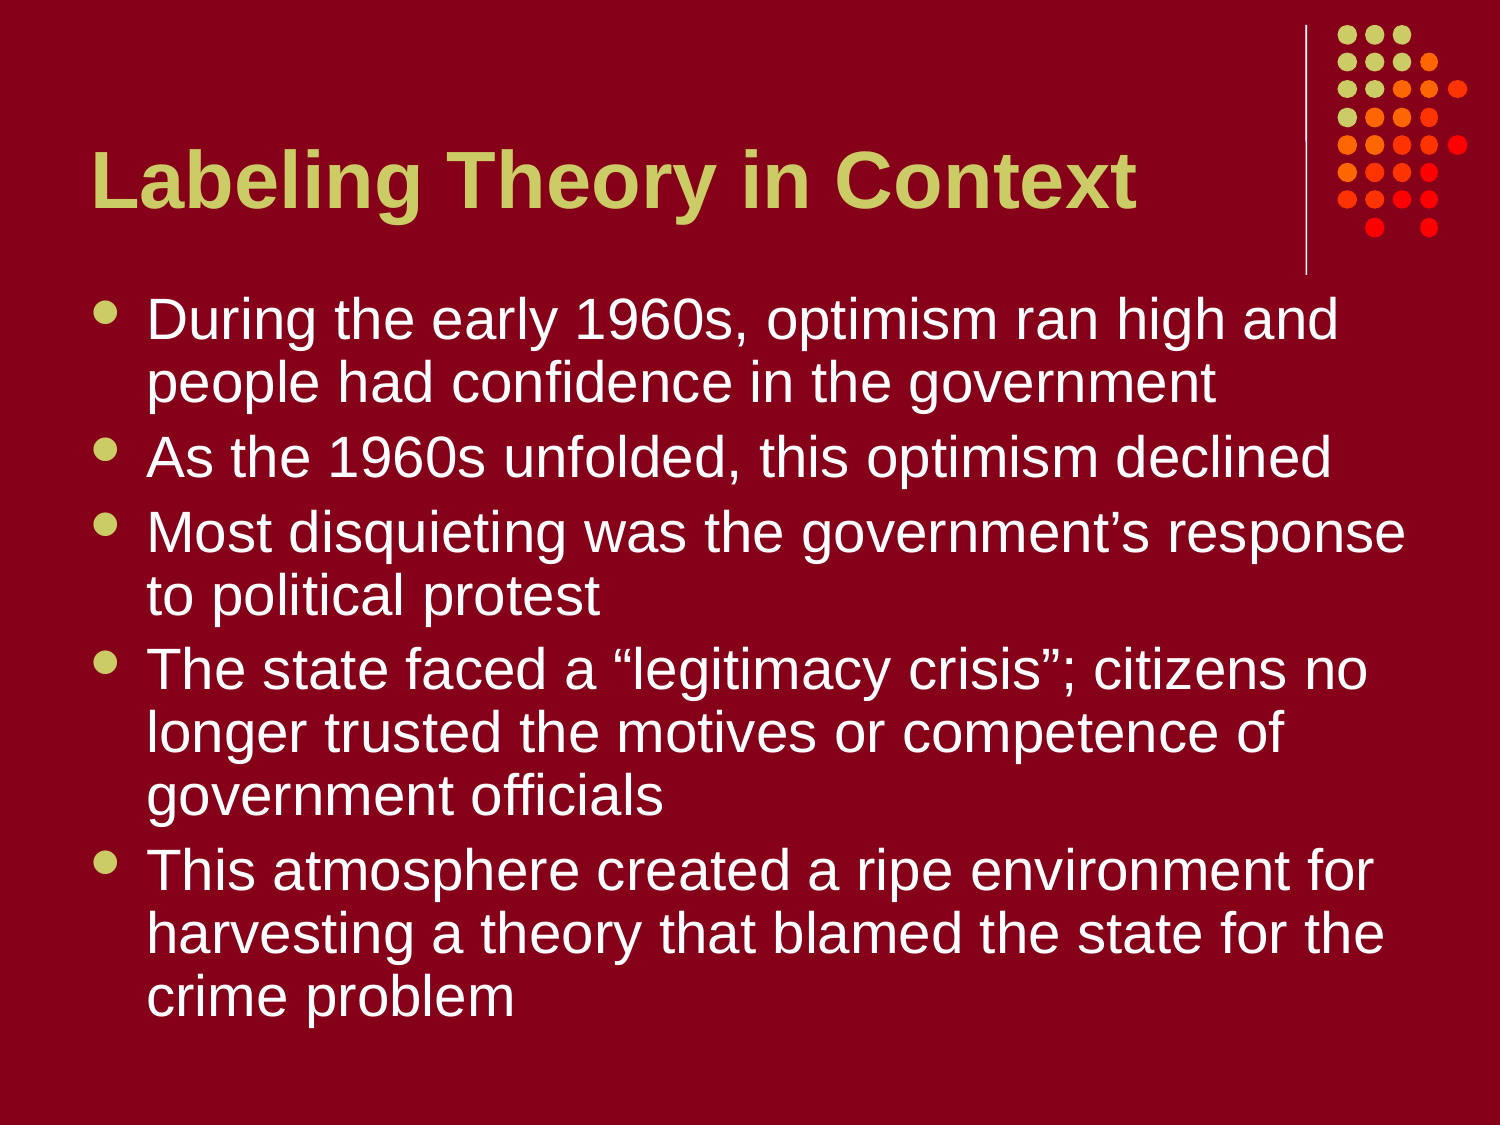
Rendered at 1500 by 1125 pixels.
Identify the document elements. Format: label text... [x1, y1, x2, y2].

list During the early 1960s, optimism ran high and people had confidence in the government As the 1960s unfolded, this optimism declined Most disquieting was the government’s response to political protest The state faced a “legitimacy crisis”; citizens no longer trusted the motives or competence of government officials This atmosphere created a ripe environment for harvesting a theory that blamed the state for the crime problem [74, 281, 1426, 1006]
title Labeling Theory in Context [74, 19, 1313, 233]
